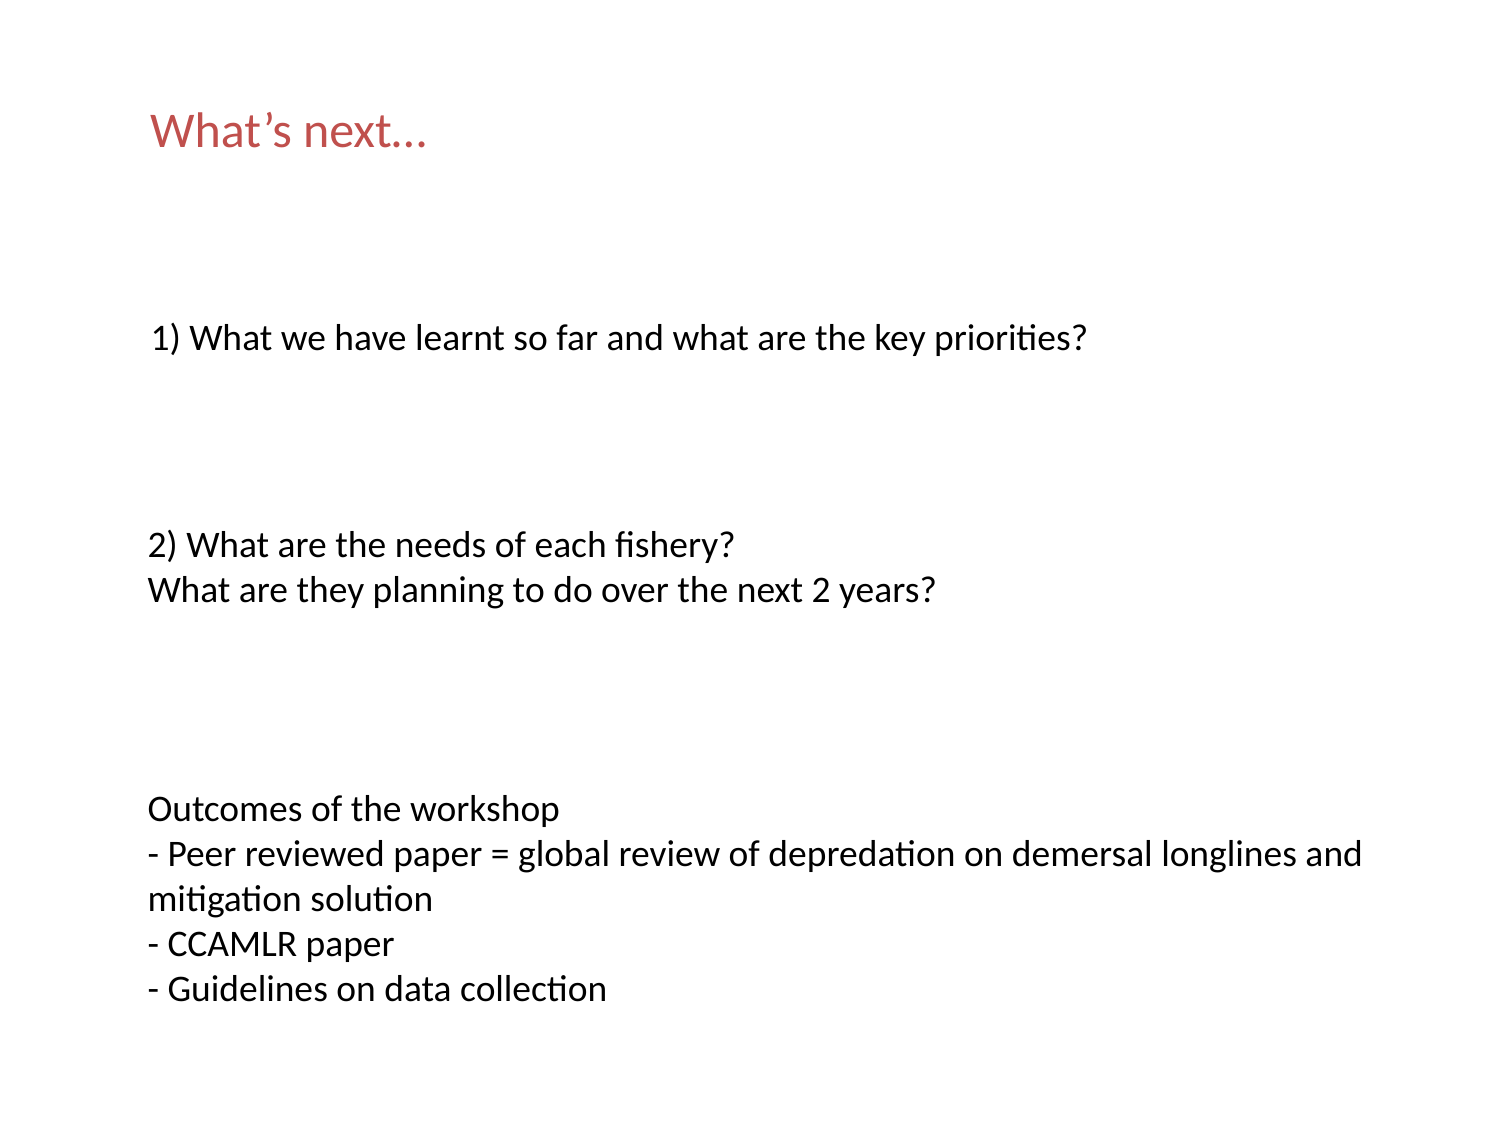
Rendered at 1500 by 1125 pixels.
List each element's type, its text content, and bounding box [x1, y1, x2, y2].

text_box 2) What are the needs of each fishery? What are they planning to do over the next 2 years? [132, 512, 1394, 618]
text_box 1) What we have learnt so far and what are the key priorities? [135, 306, 1105, 366]
text_box Outcomes of the workshop - Peer reviewed paper = global review of depredation on demersal longlines and mitigation solution - CCAMLR paper - Guidelines on data collection [132, 776, 1490, 1016]
text_box What’s next… [135, 90, 442, 166]
